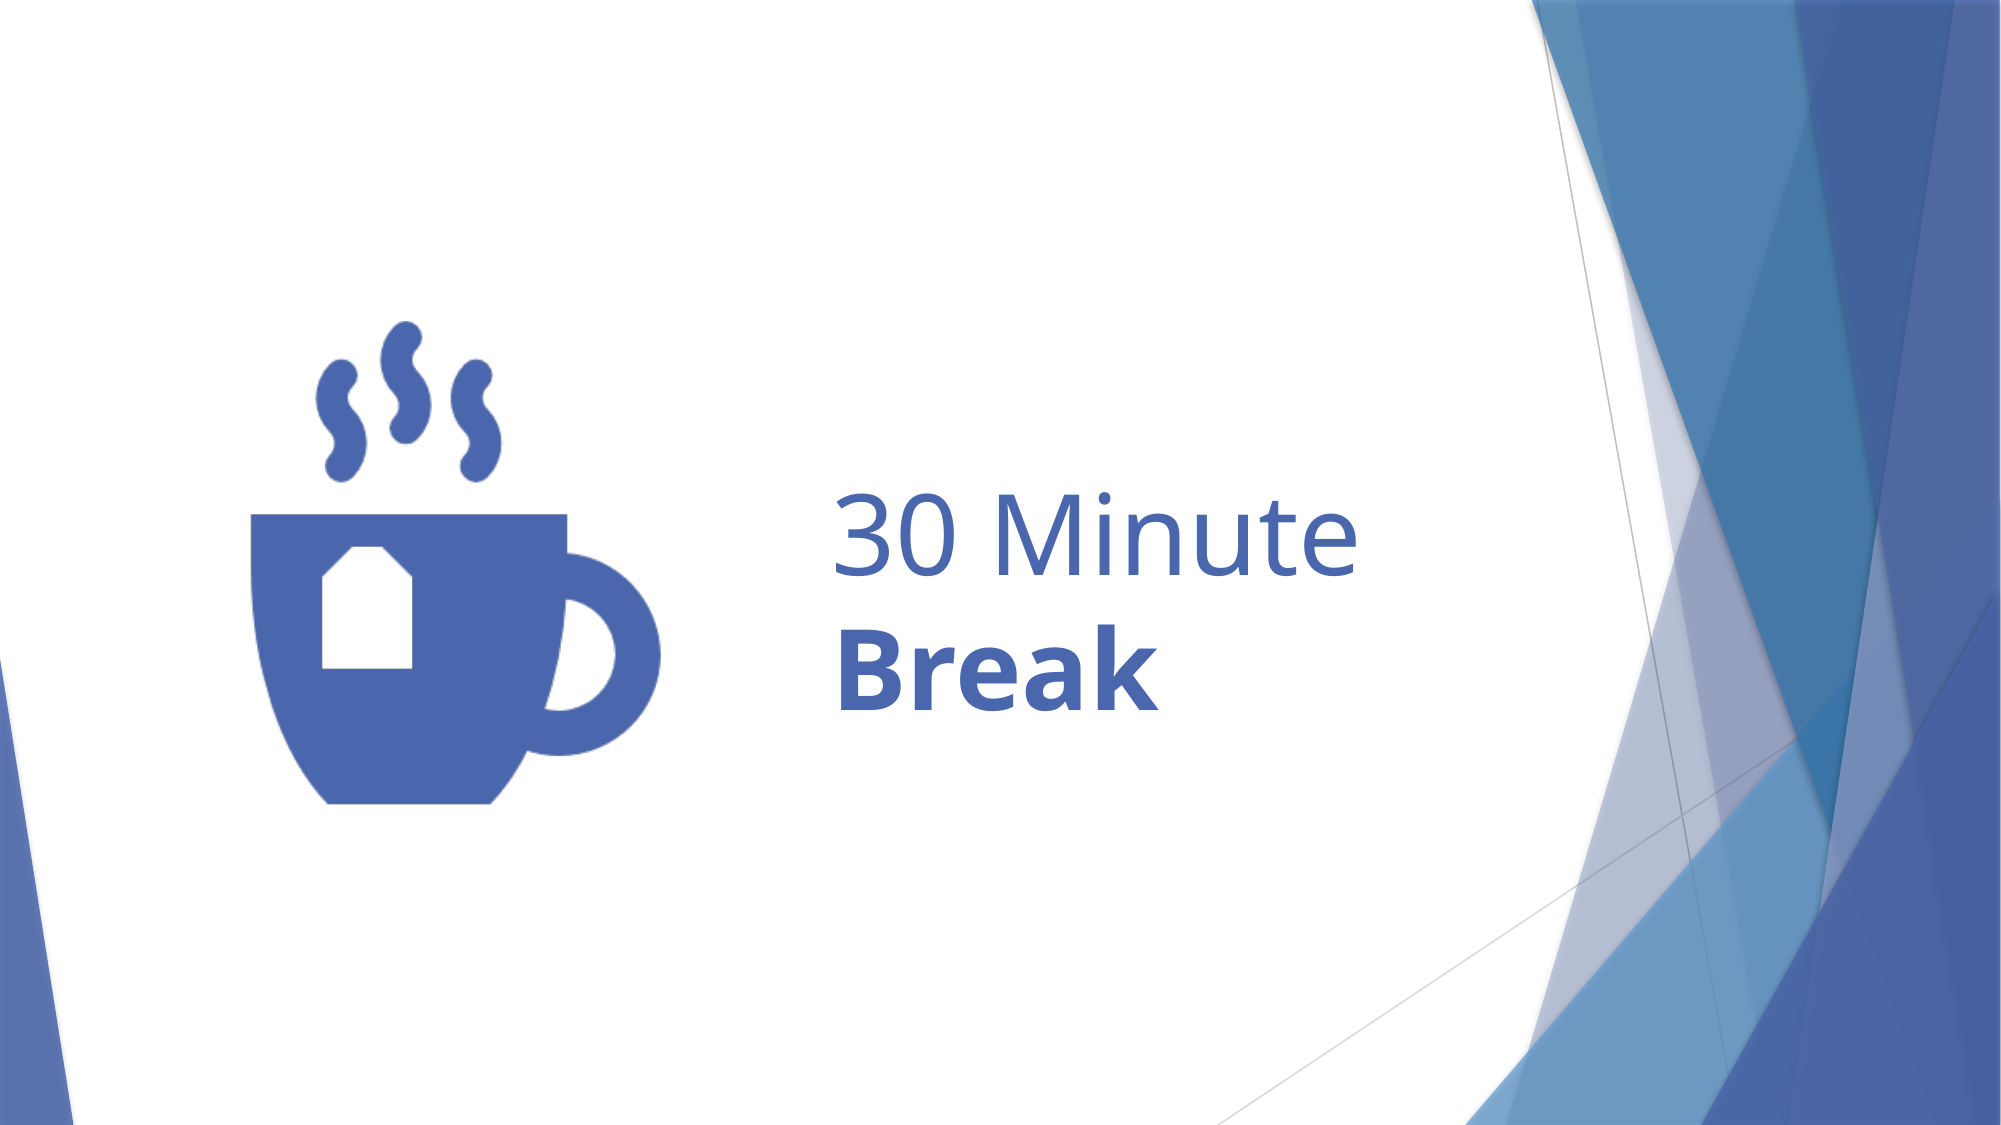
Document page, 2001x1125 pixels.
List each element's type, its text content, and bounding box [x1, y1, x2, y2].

picture [145, 253, 764, 873]
title 30 Minute Break [816, 207, 1522, 741]
